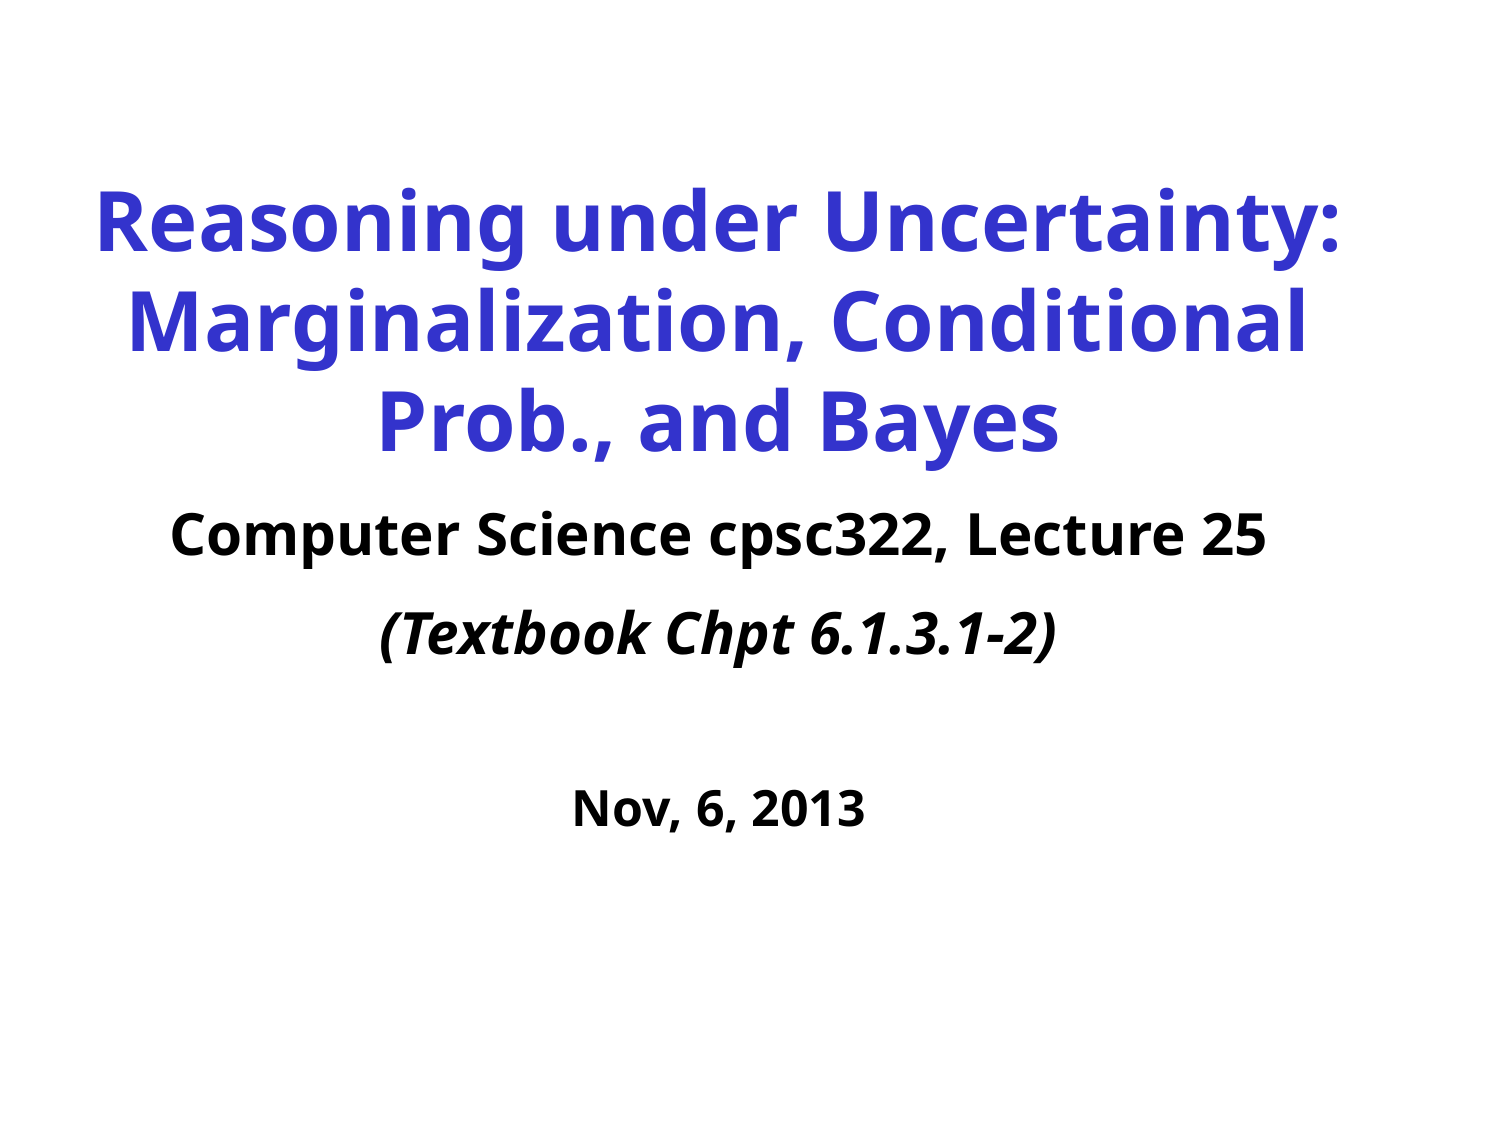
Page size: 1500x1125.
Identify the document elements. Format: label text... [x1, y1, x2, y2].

text_box [37, 397, 1459, 963]
text_box Reasoning under Uncertainty: Marginalization, Conditional Prob., and Bayes Computer Science cpsc322, Lecture 25 (Textbook Chpt 6.1.3.1-2) Nov, 6, 2013 [0, 160, 1438, 844]
